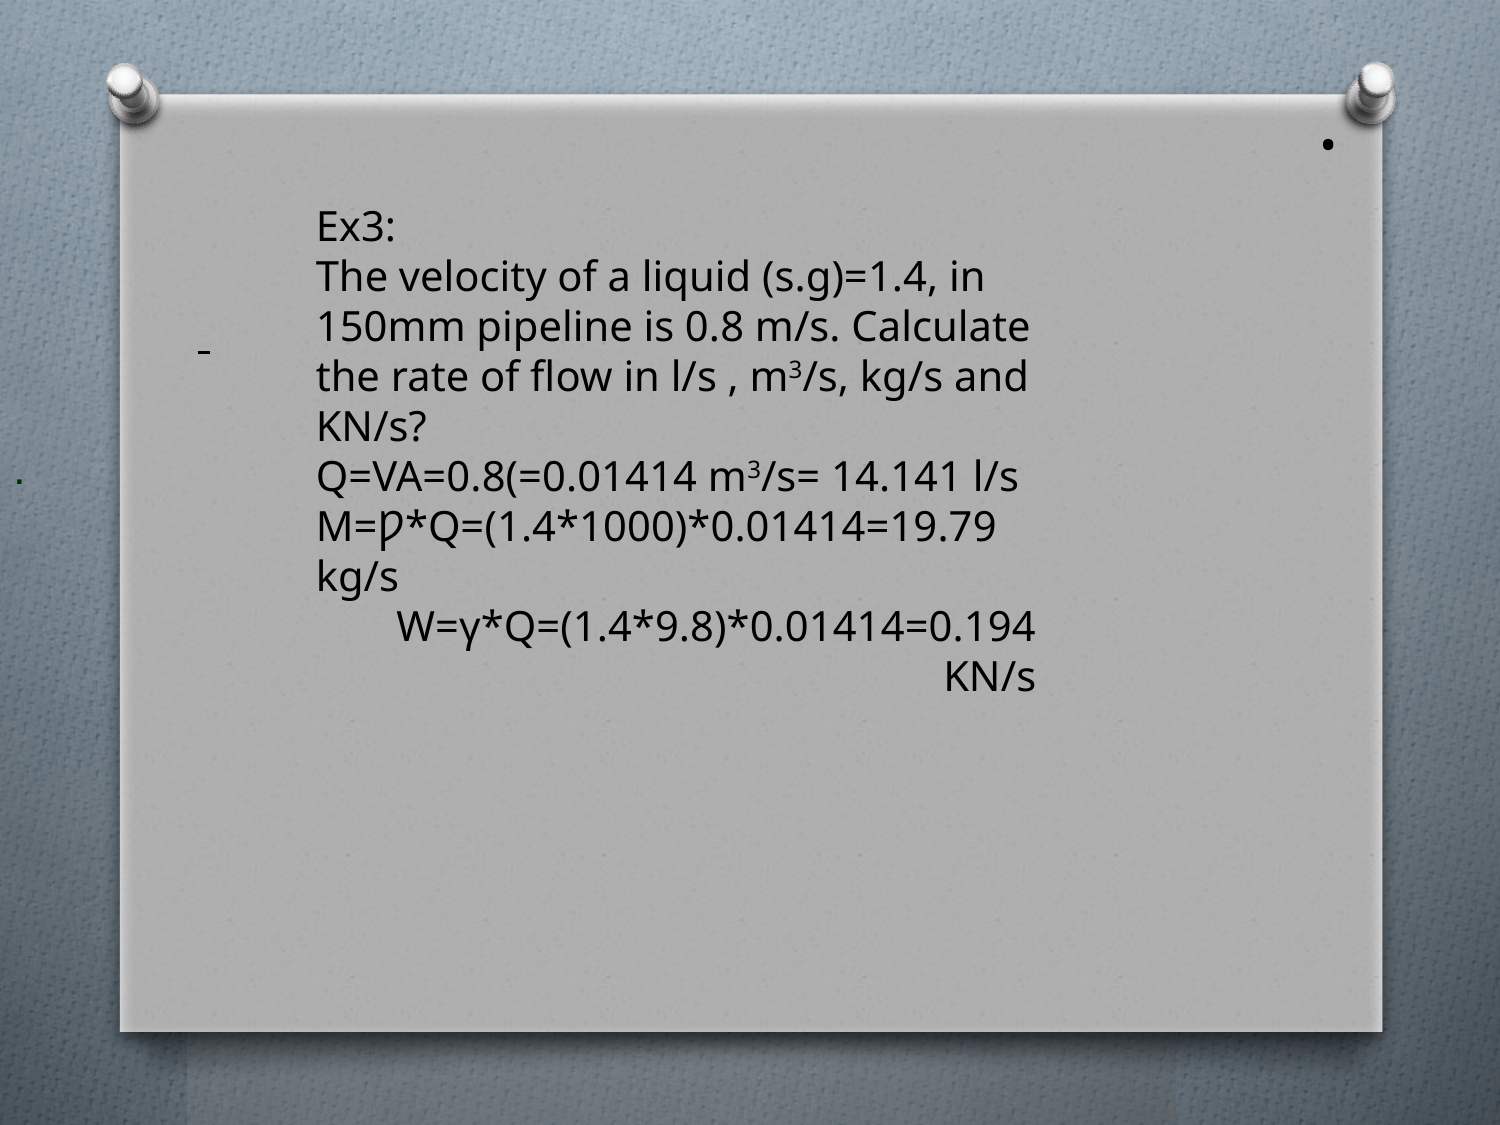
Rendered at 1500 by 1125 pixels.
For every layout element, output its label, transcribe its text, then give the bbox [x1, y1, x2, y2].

picture [1347, 35, 1439, 151]
text_box . [123, 58, 1365, 231]
text_box . [0, 231, 1500, 504]
picture [75, 29, 176, 137]
text_box [182, 290, 1282, 366]
